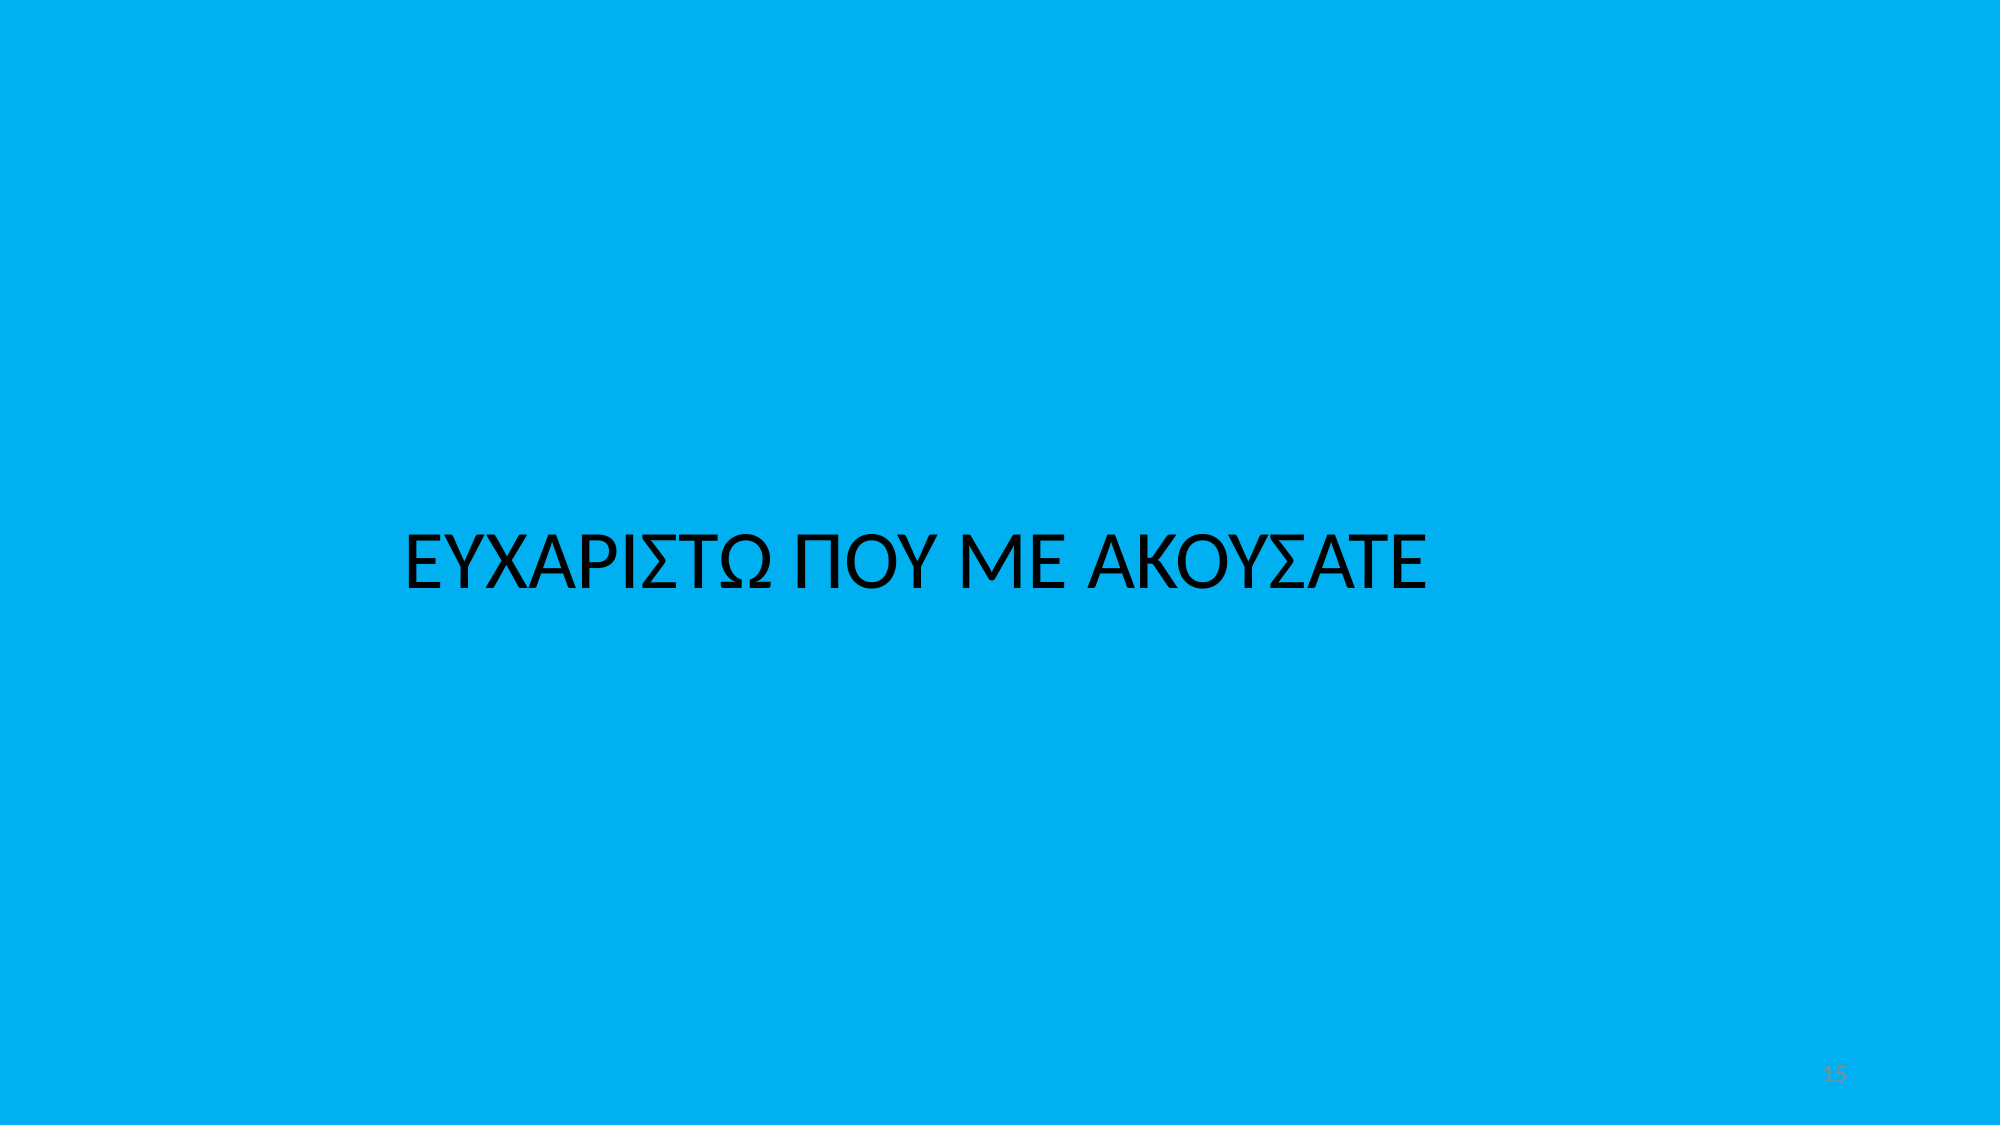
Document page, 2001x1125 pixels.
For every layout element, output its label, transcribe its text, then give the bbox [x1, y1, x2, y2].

text_box ΕΥΧΑΡΙΣΤΩ ΠΟΥ ΜΕ ΑΚΟΥΣΑΤΕ [389, 497, 1446, 613]
slide_number 15 [1412, 1042, 1863, 1103]
